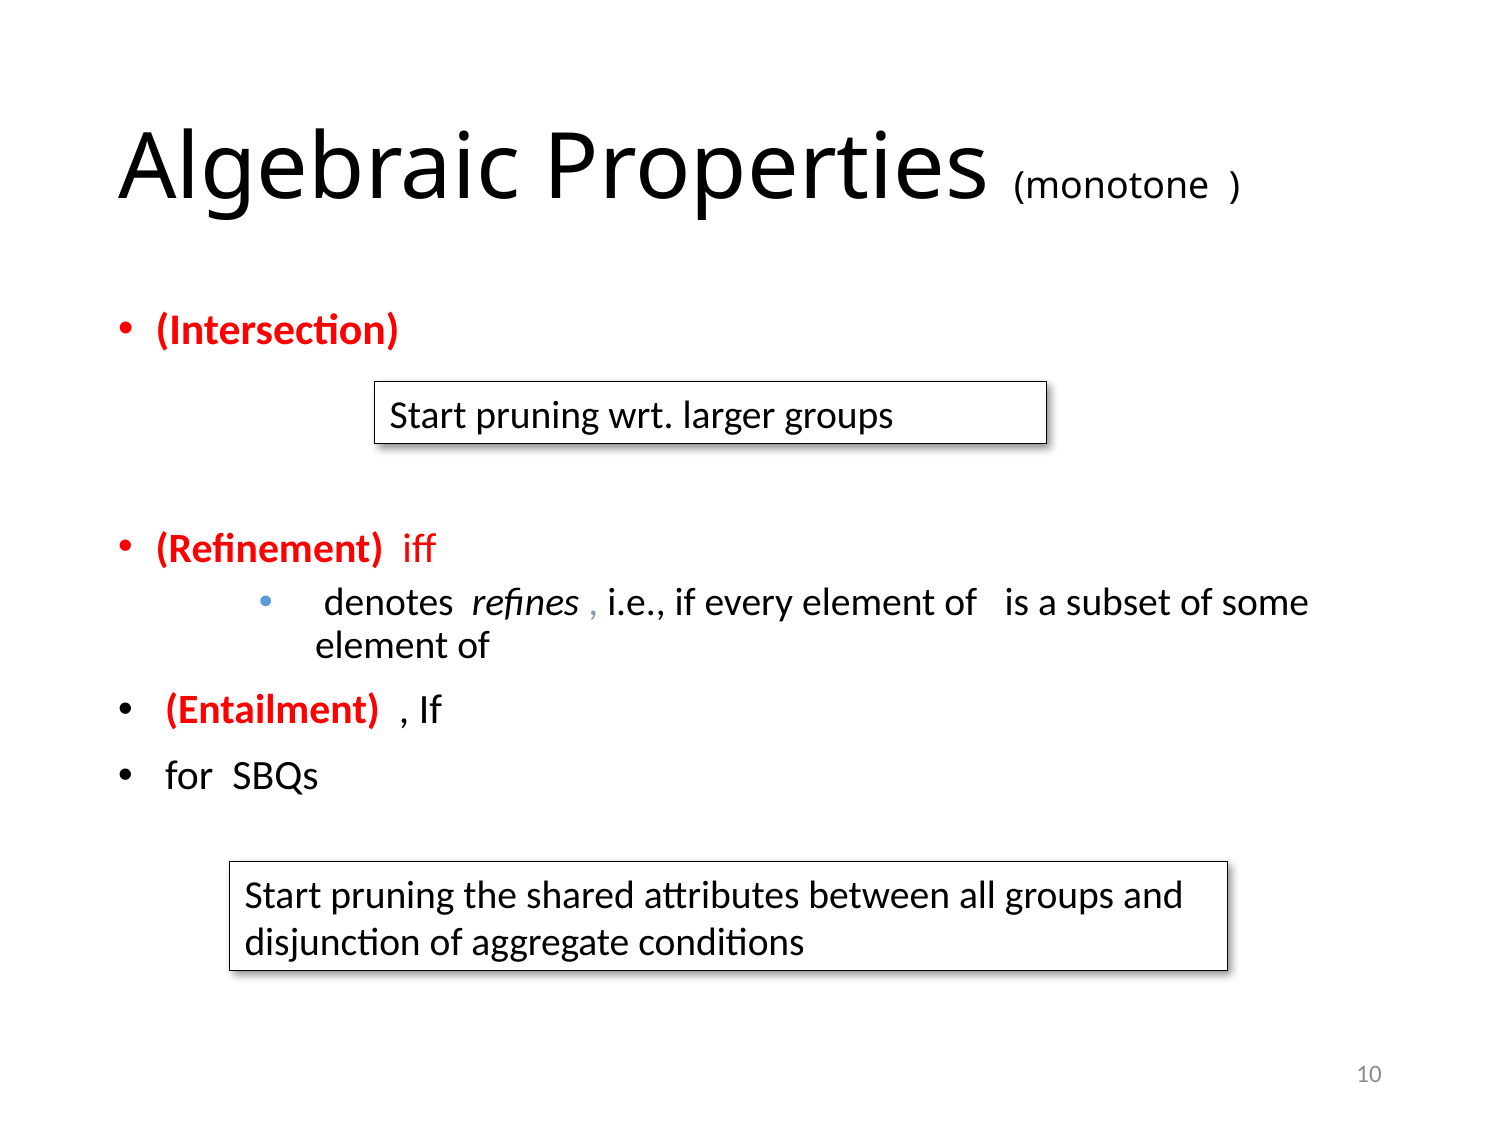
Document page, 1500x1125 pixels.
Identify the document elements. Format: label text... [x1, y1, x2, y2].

slide_number 10 [1059, 1042, 1397, 1103]
text_box Start pruning the shared attributes between all groups and disjunction of aggregate conditions [229, 861, 1228, 971]
text_box Start pruning wrt. larger groups [374, 381, 1047, 444]
